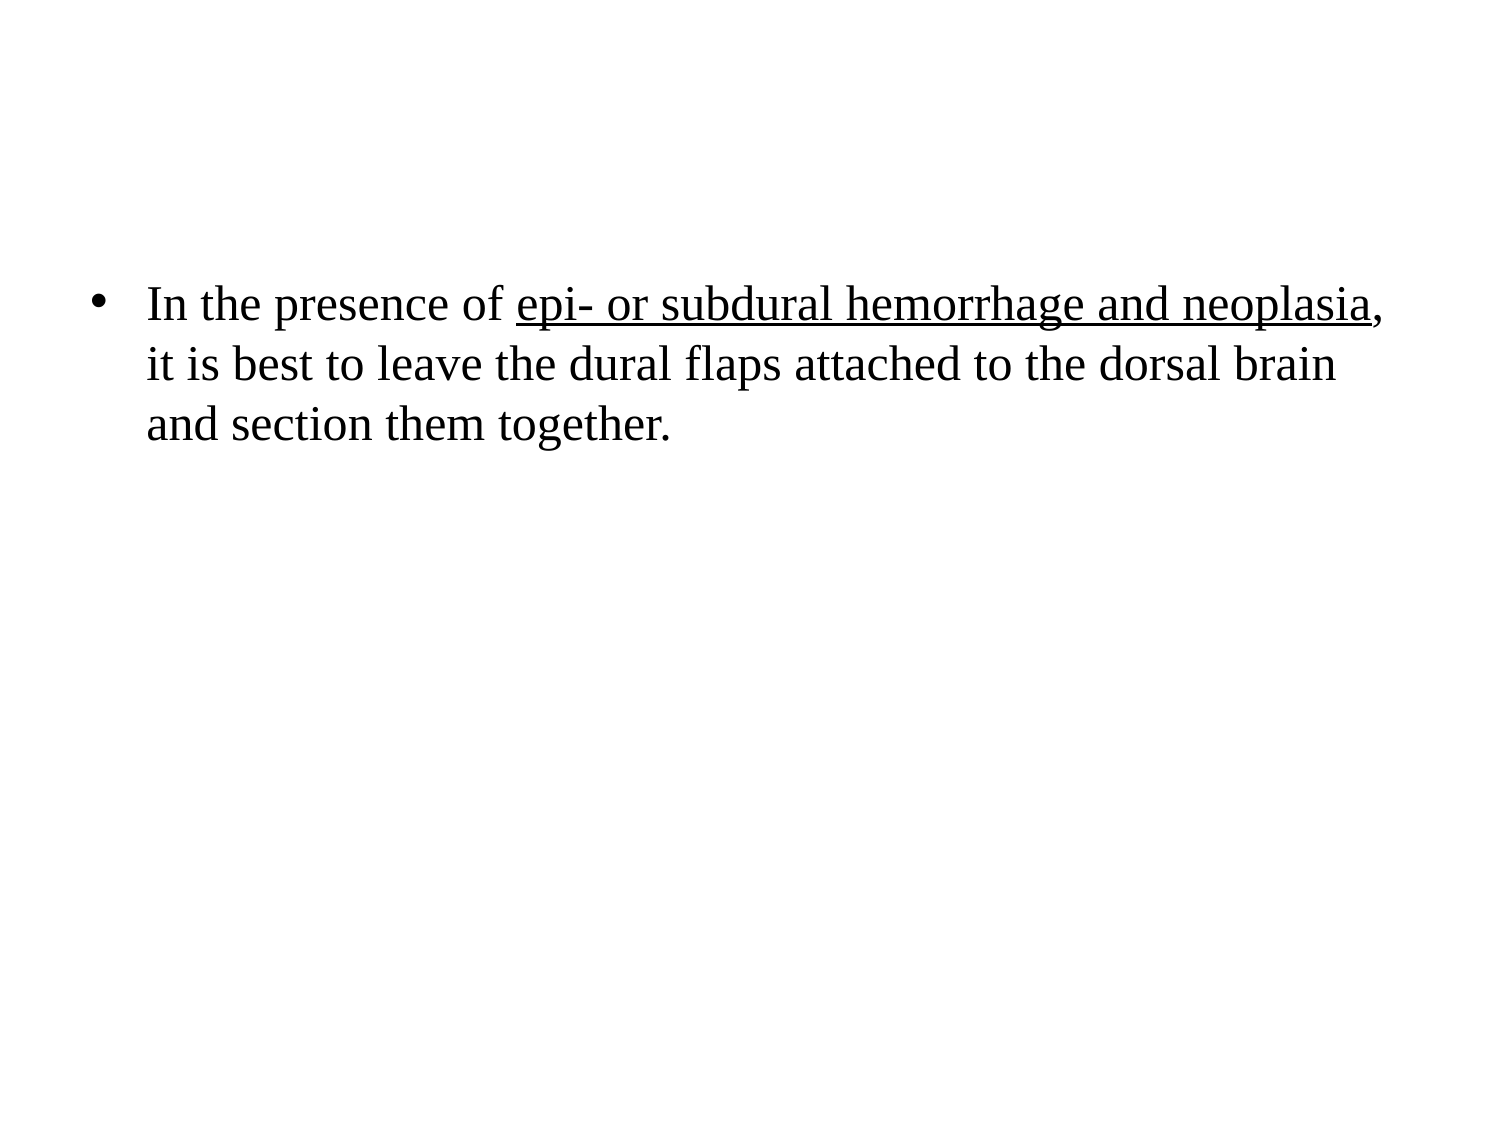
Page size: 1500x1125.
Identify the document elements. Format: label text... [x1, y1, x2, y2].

list In the presence of epi- or subdural hemorrhage and neoplasia, it is best to leave the dural flaps attached to the dorsal brain and section them together. [75, 262, 1425, 1005]
